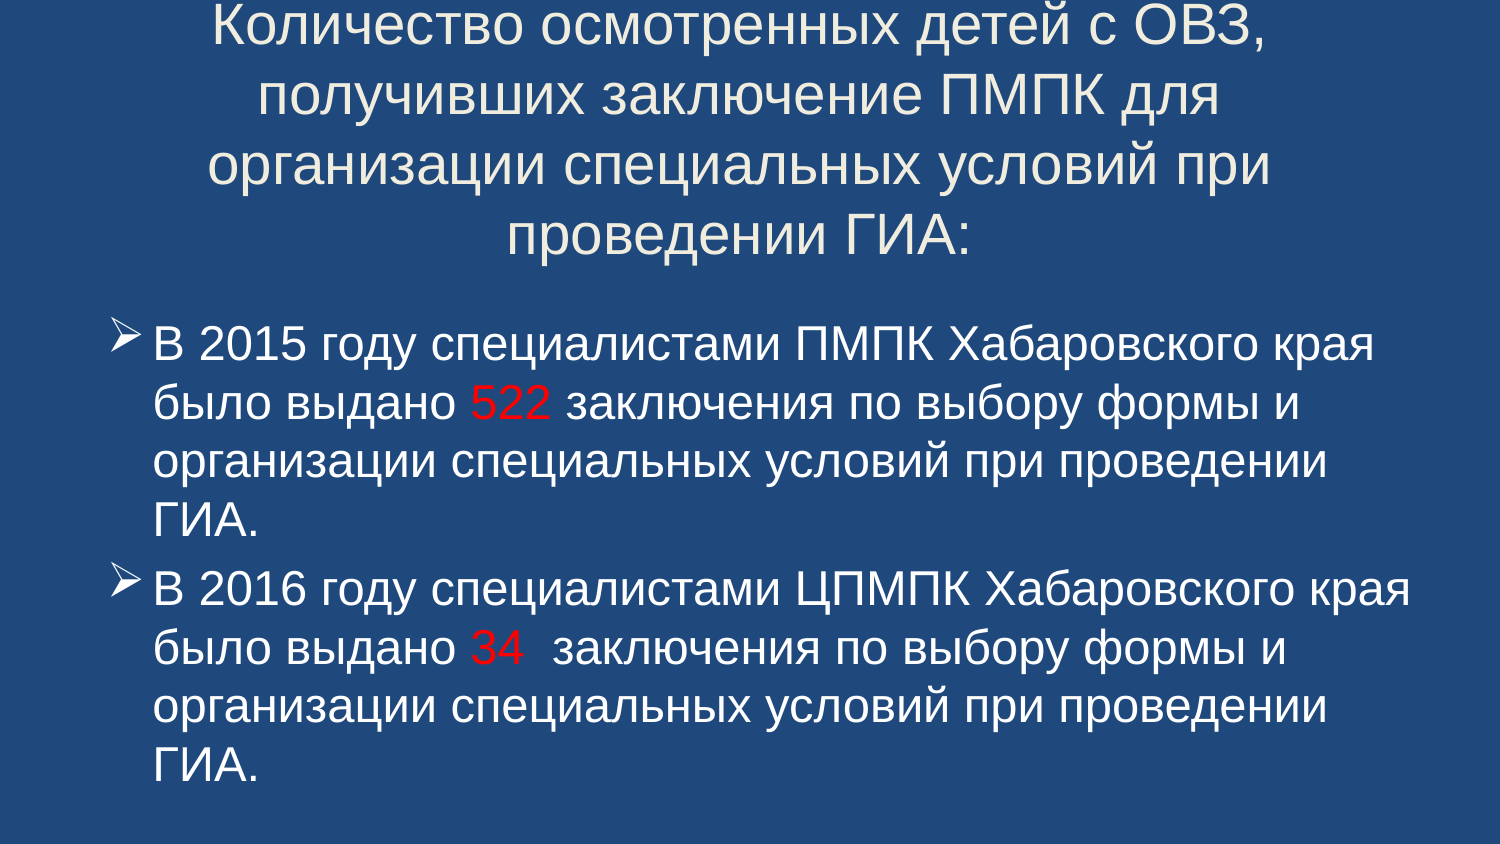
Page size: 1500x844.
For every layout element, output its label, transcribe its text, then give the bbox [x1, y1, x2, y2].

list В 2015 году специалистами ПМПК Хабаровского края было выдано 522 заключения по выбору формы и организации специальных условий при проведении ГИА. В 2016 году специалистами ЦПМПК Хабаровского края было выдано 34 заключения по выбору формы и организации специальных условий при проведении ГИА. [78, 303, 1429, 802]
title Количество осмотренных детей с ОВЗ, получивших заключение ПМПК для организации специальных условий при проведении ГИА: [64, 55, 1415, 197]
